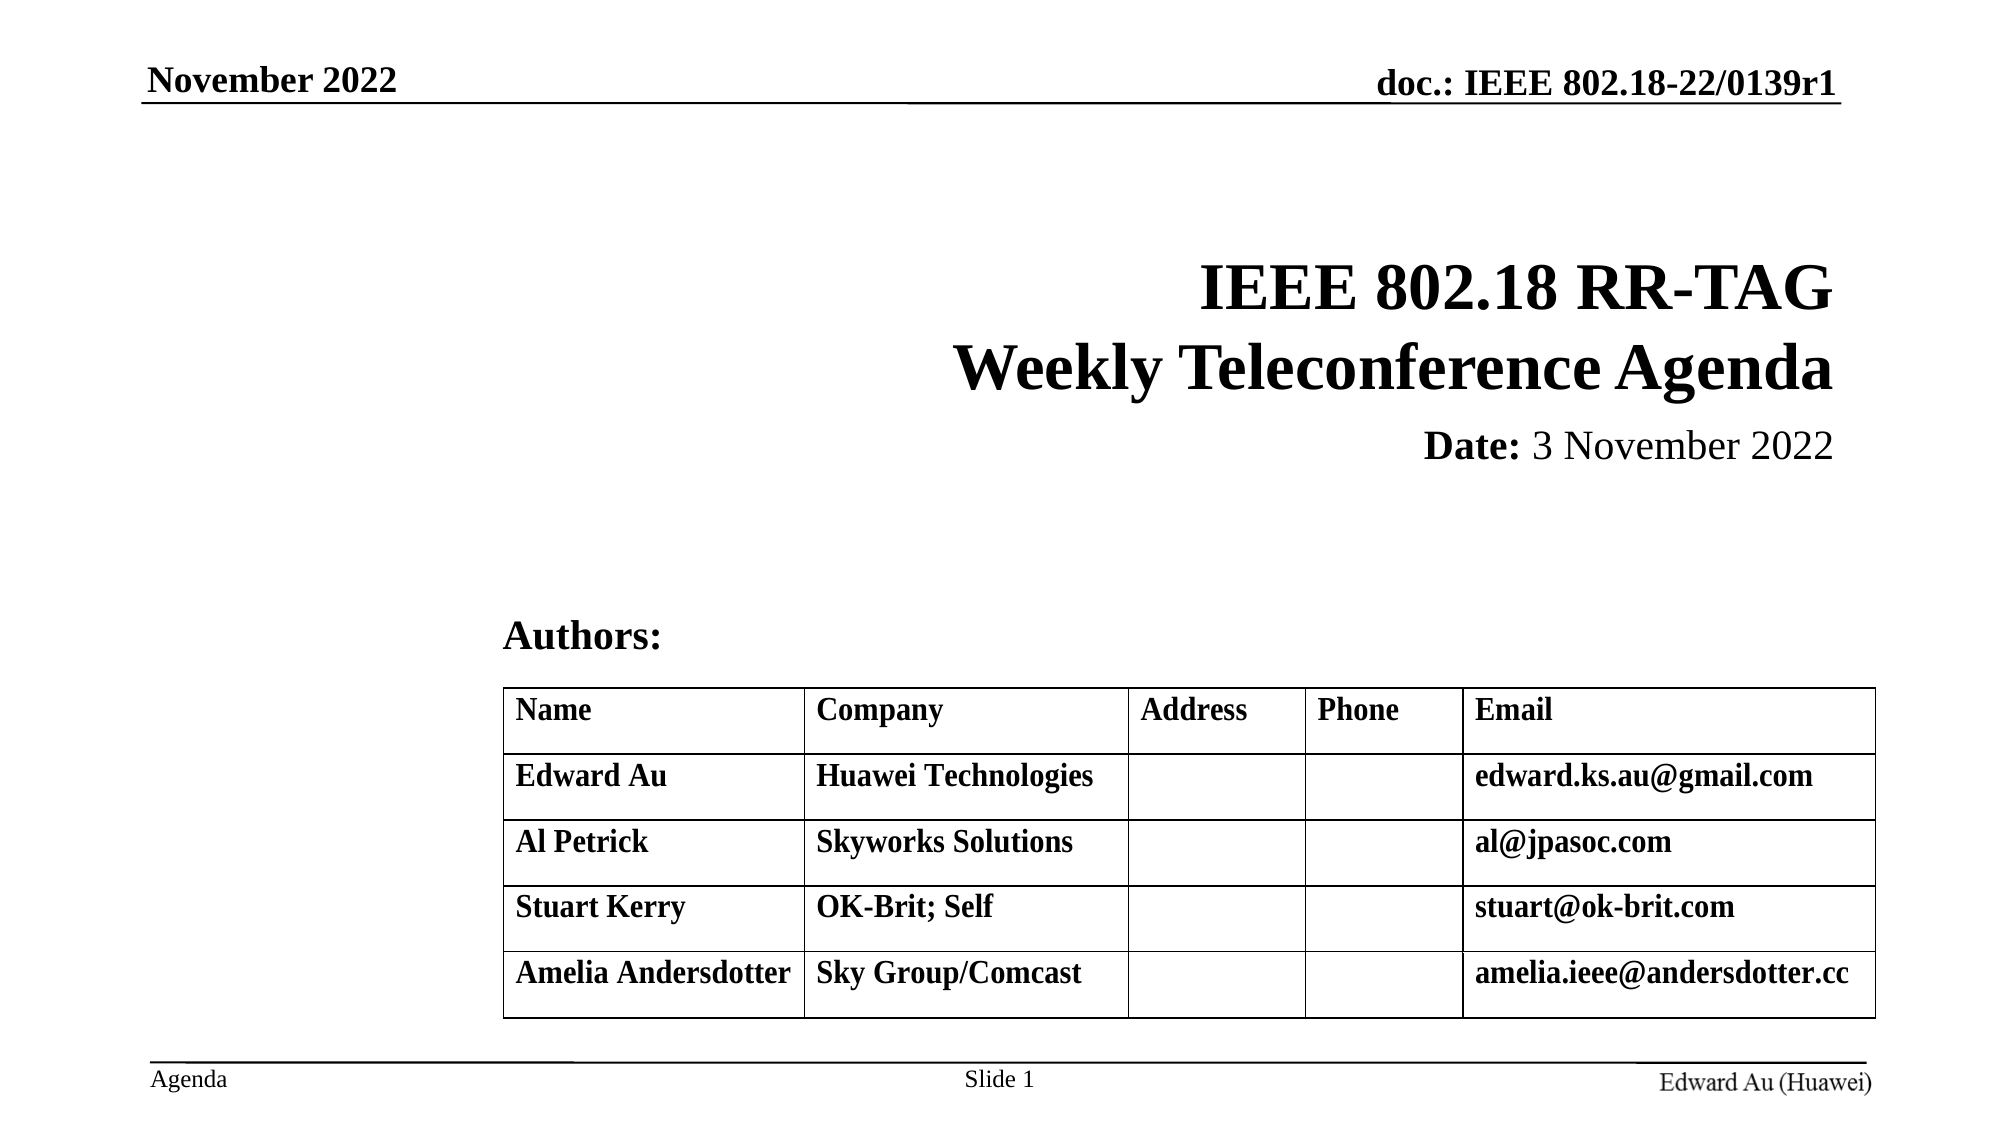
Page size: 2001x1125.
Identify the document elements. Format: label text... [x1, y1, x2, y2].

title IEEE 802.18 RR-TAG Weekly Teleconference Agenda [574, 235, 1851, 410]
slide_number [146, 54, 526, 101]
list Date: 3 November 2022 [574, 410, 1851, 538]
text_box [487, 687, 1913, 1125]
text_box Authors: [487, 599, 725, 663]
